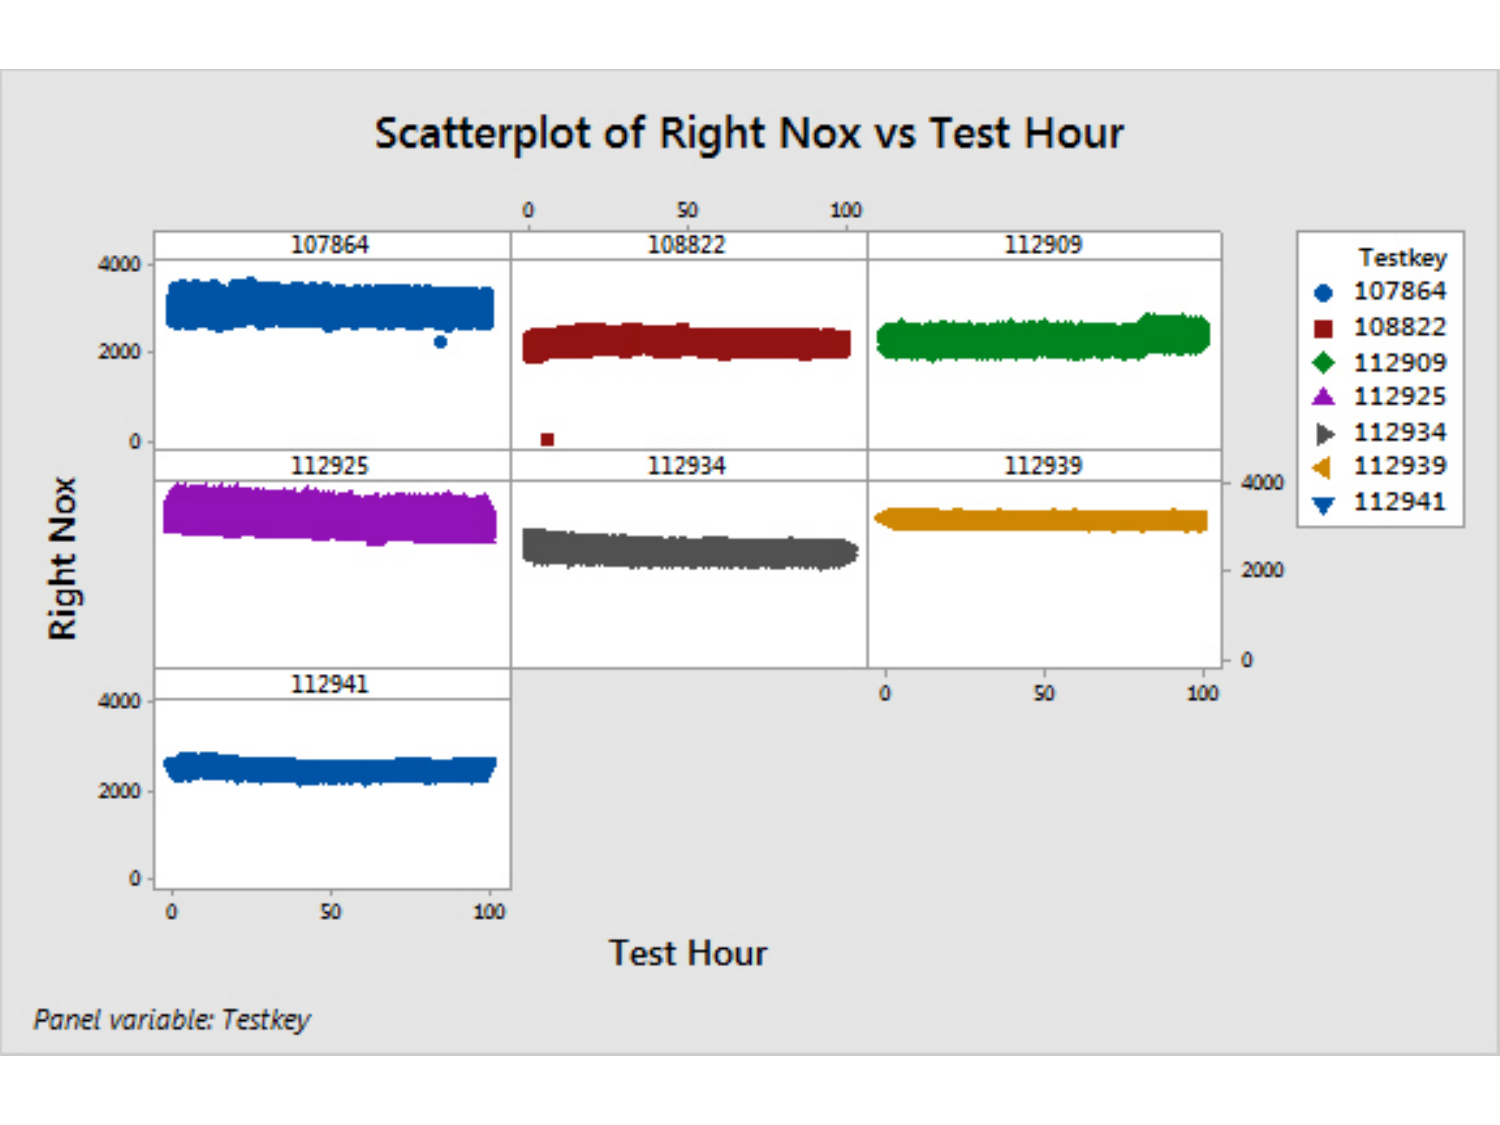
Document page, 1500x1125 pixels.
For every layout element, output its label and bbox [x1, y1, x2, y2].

picture [0, 69, 1500, 1056]
